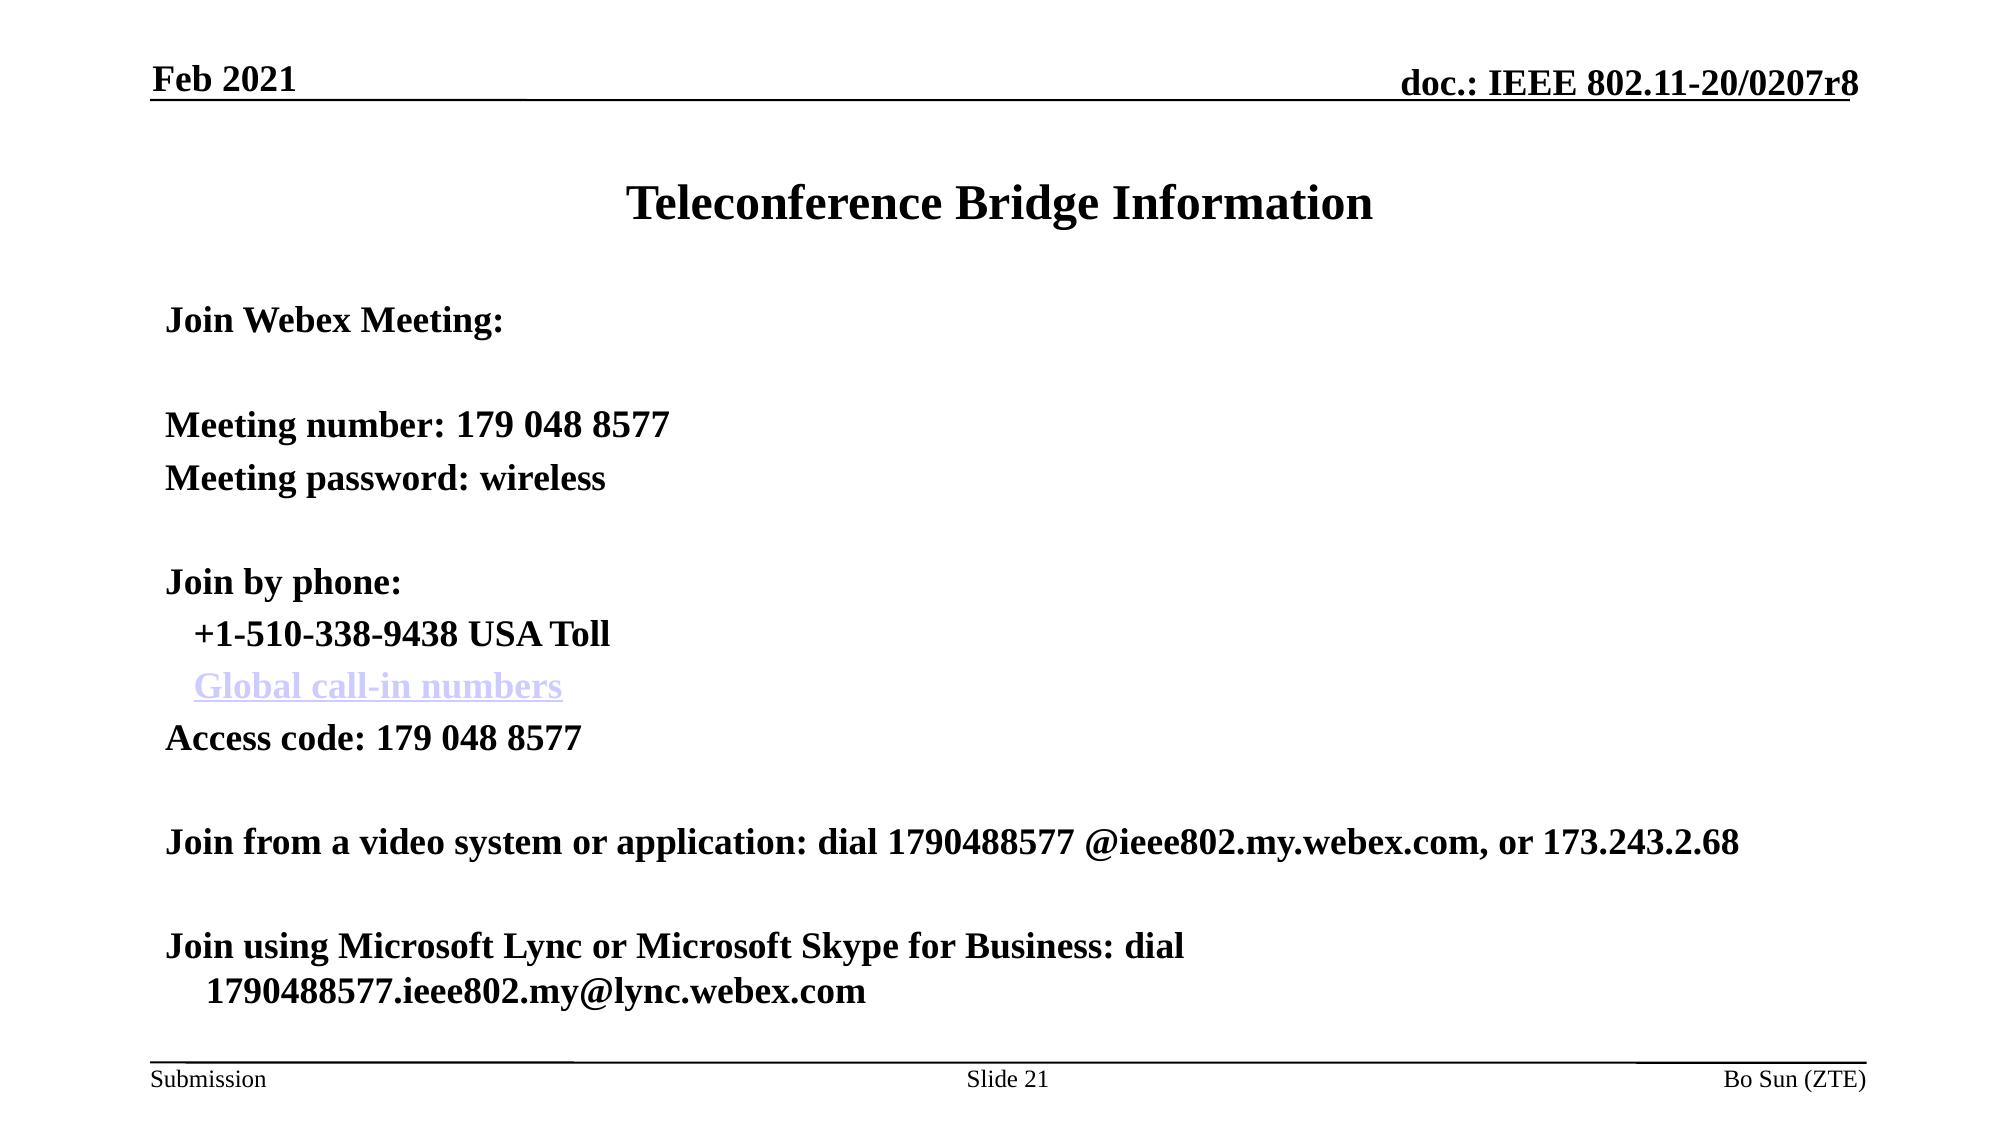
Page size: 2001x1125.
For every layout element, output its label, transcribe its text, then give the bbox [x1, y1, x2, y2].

title Teleconference Bridge Information [149, 112, 1850, 287]
footer Bo Sun (ZTE) [1169, 1061, 1867, 1093]
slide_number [152, 54, 563, 100]
list Join Webex Meeting: Meeting number: 179 048 8577 Meeting password: wireless Join by phone: +1-510-338-9438 USA Toll Global call-in numbers Access code: 179 048 8577 Join from a video system or application: dial 1790488577 @ieee802.my.webex.com, or 173.243.2.68 Join using Microsoft Lync or Microsoft Skype for Business: dial 1790488577.ieee802.my@lync.webex.com [149, 287, 1850, 1021]
slide_number Slide 21 [949, 1061, 1067, 1123]
